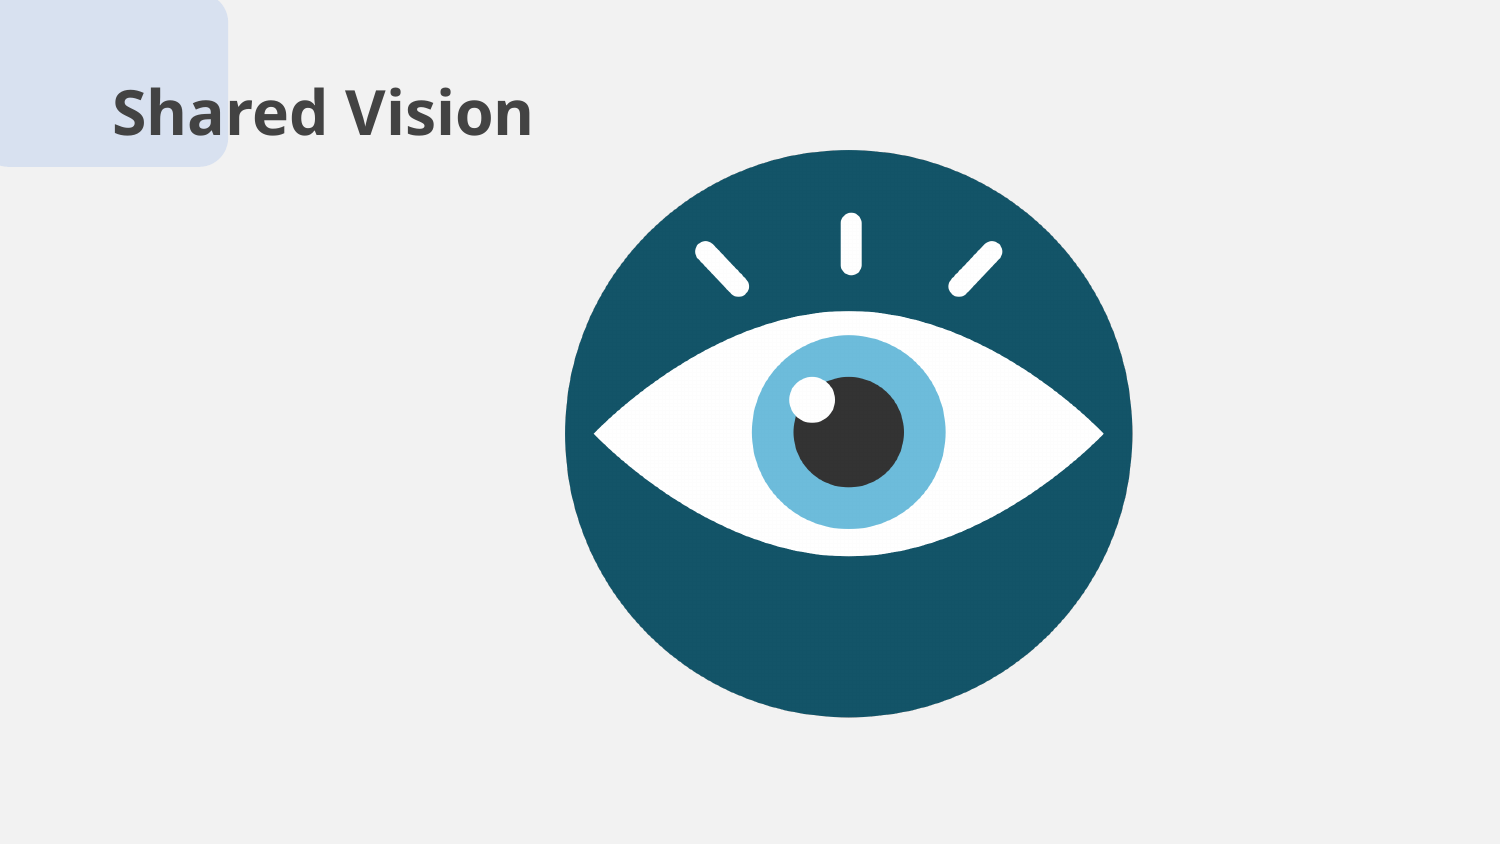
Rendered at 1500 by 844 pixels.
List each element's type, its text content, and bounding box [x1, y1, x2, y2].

title Shared Vision [97, 58, 391, 266]
picture [396, 0, 1301, 844]
